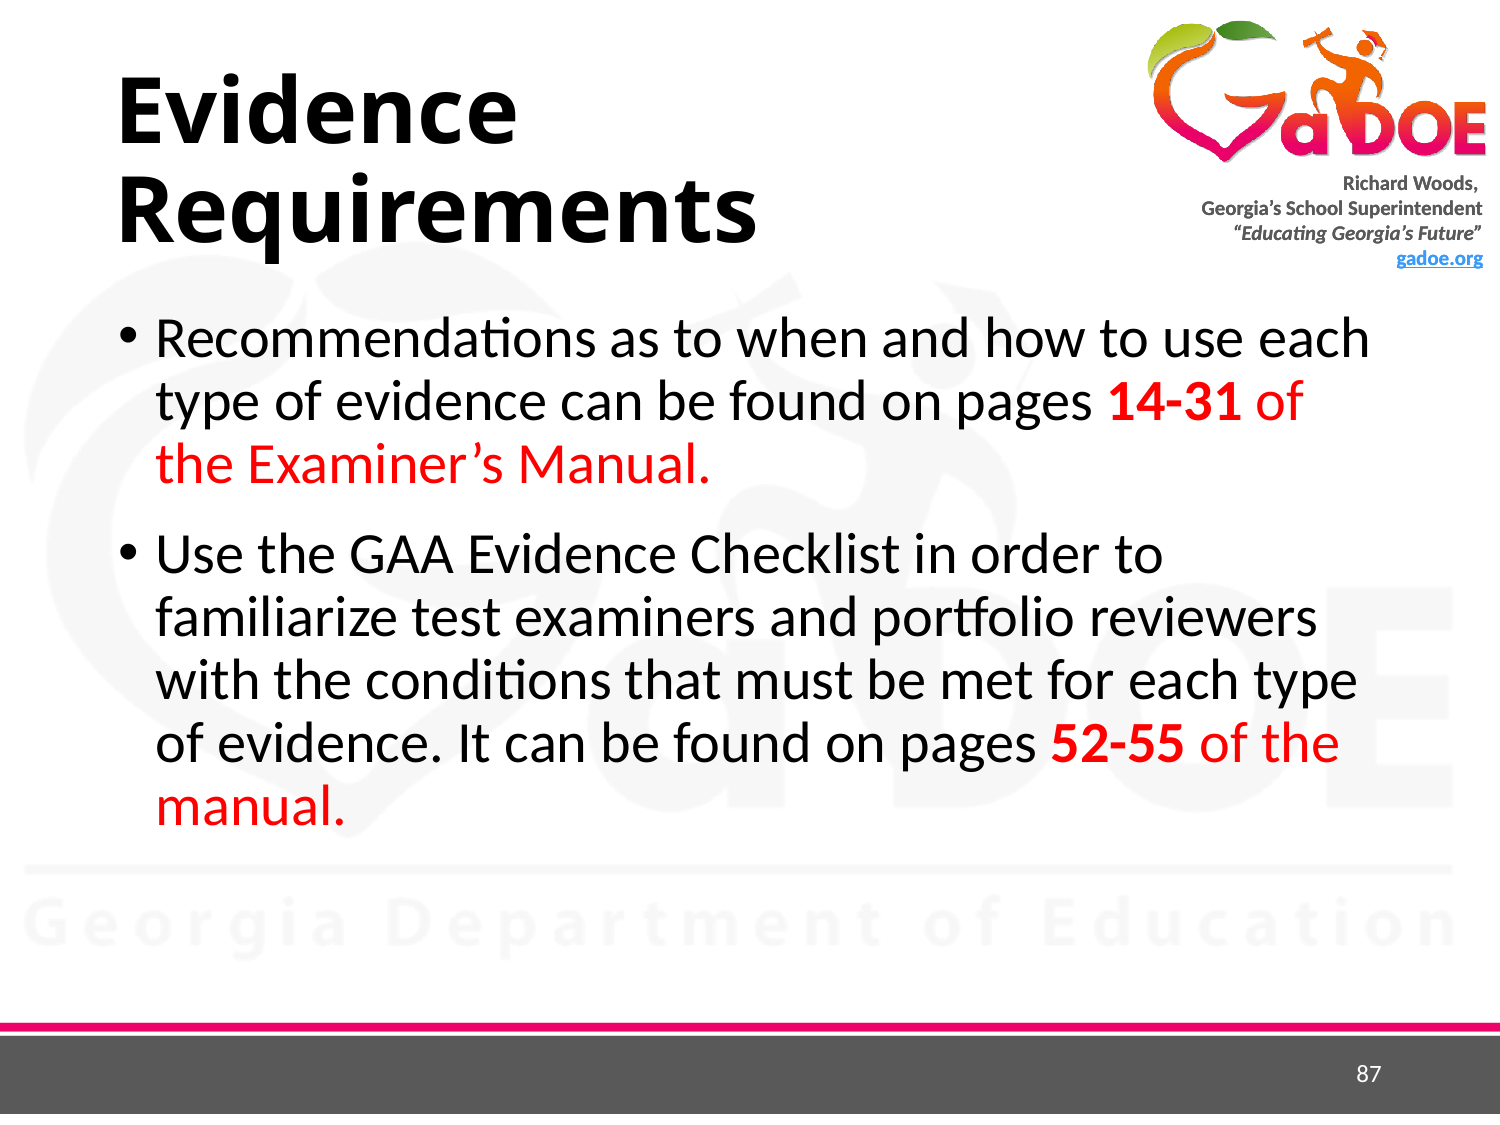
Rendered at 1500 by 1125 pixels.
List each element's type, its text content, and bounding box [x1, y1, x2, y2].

title Evidence Requirements [99, 54, 1136, 273]
slide_number 87 [1059, 1042, 1397, 1103]
list Recommendations as to when and how to use each type of evidence can be found on pages 14-31 of the Examiner’s Manual. Use the GAA Evidence Checklist in order to familiarize test examiners and portfolio reviewers with the conditions that must be met for each type of evidence. It can be found on pages 52-55 of the manual. [103, 299, 1397, 1014]
picture [1135, 8, 1499, 164]
picture [19, 235, 1473, 980]
